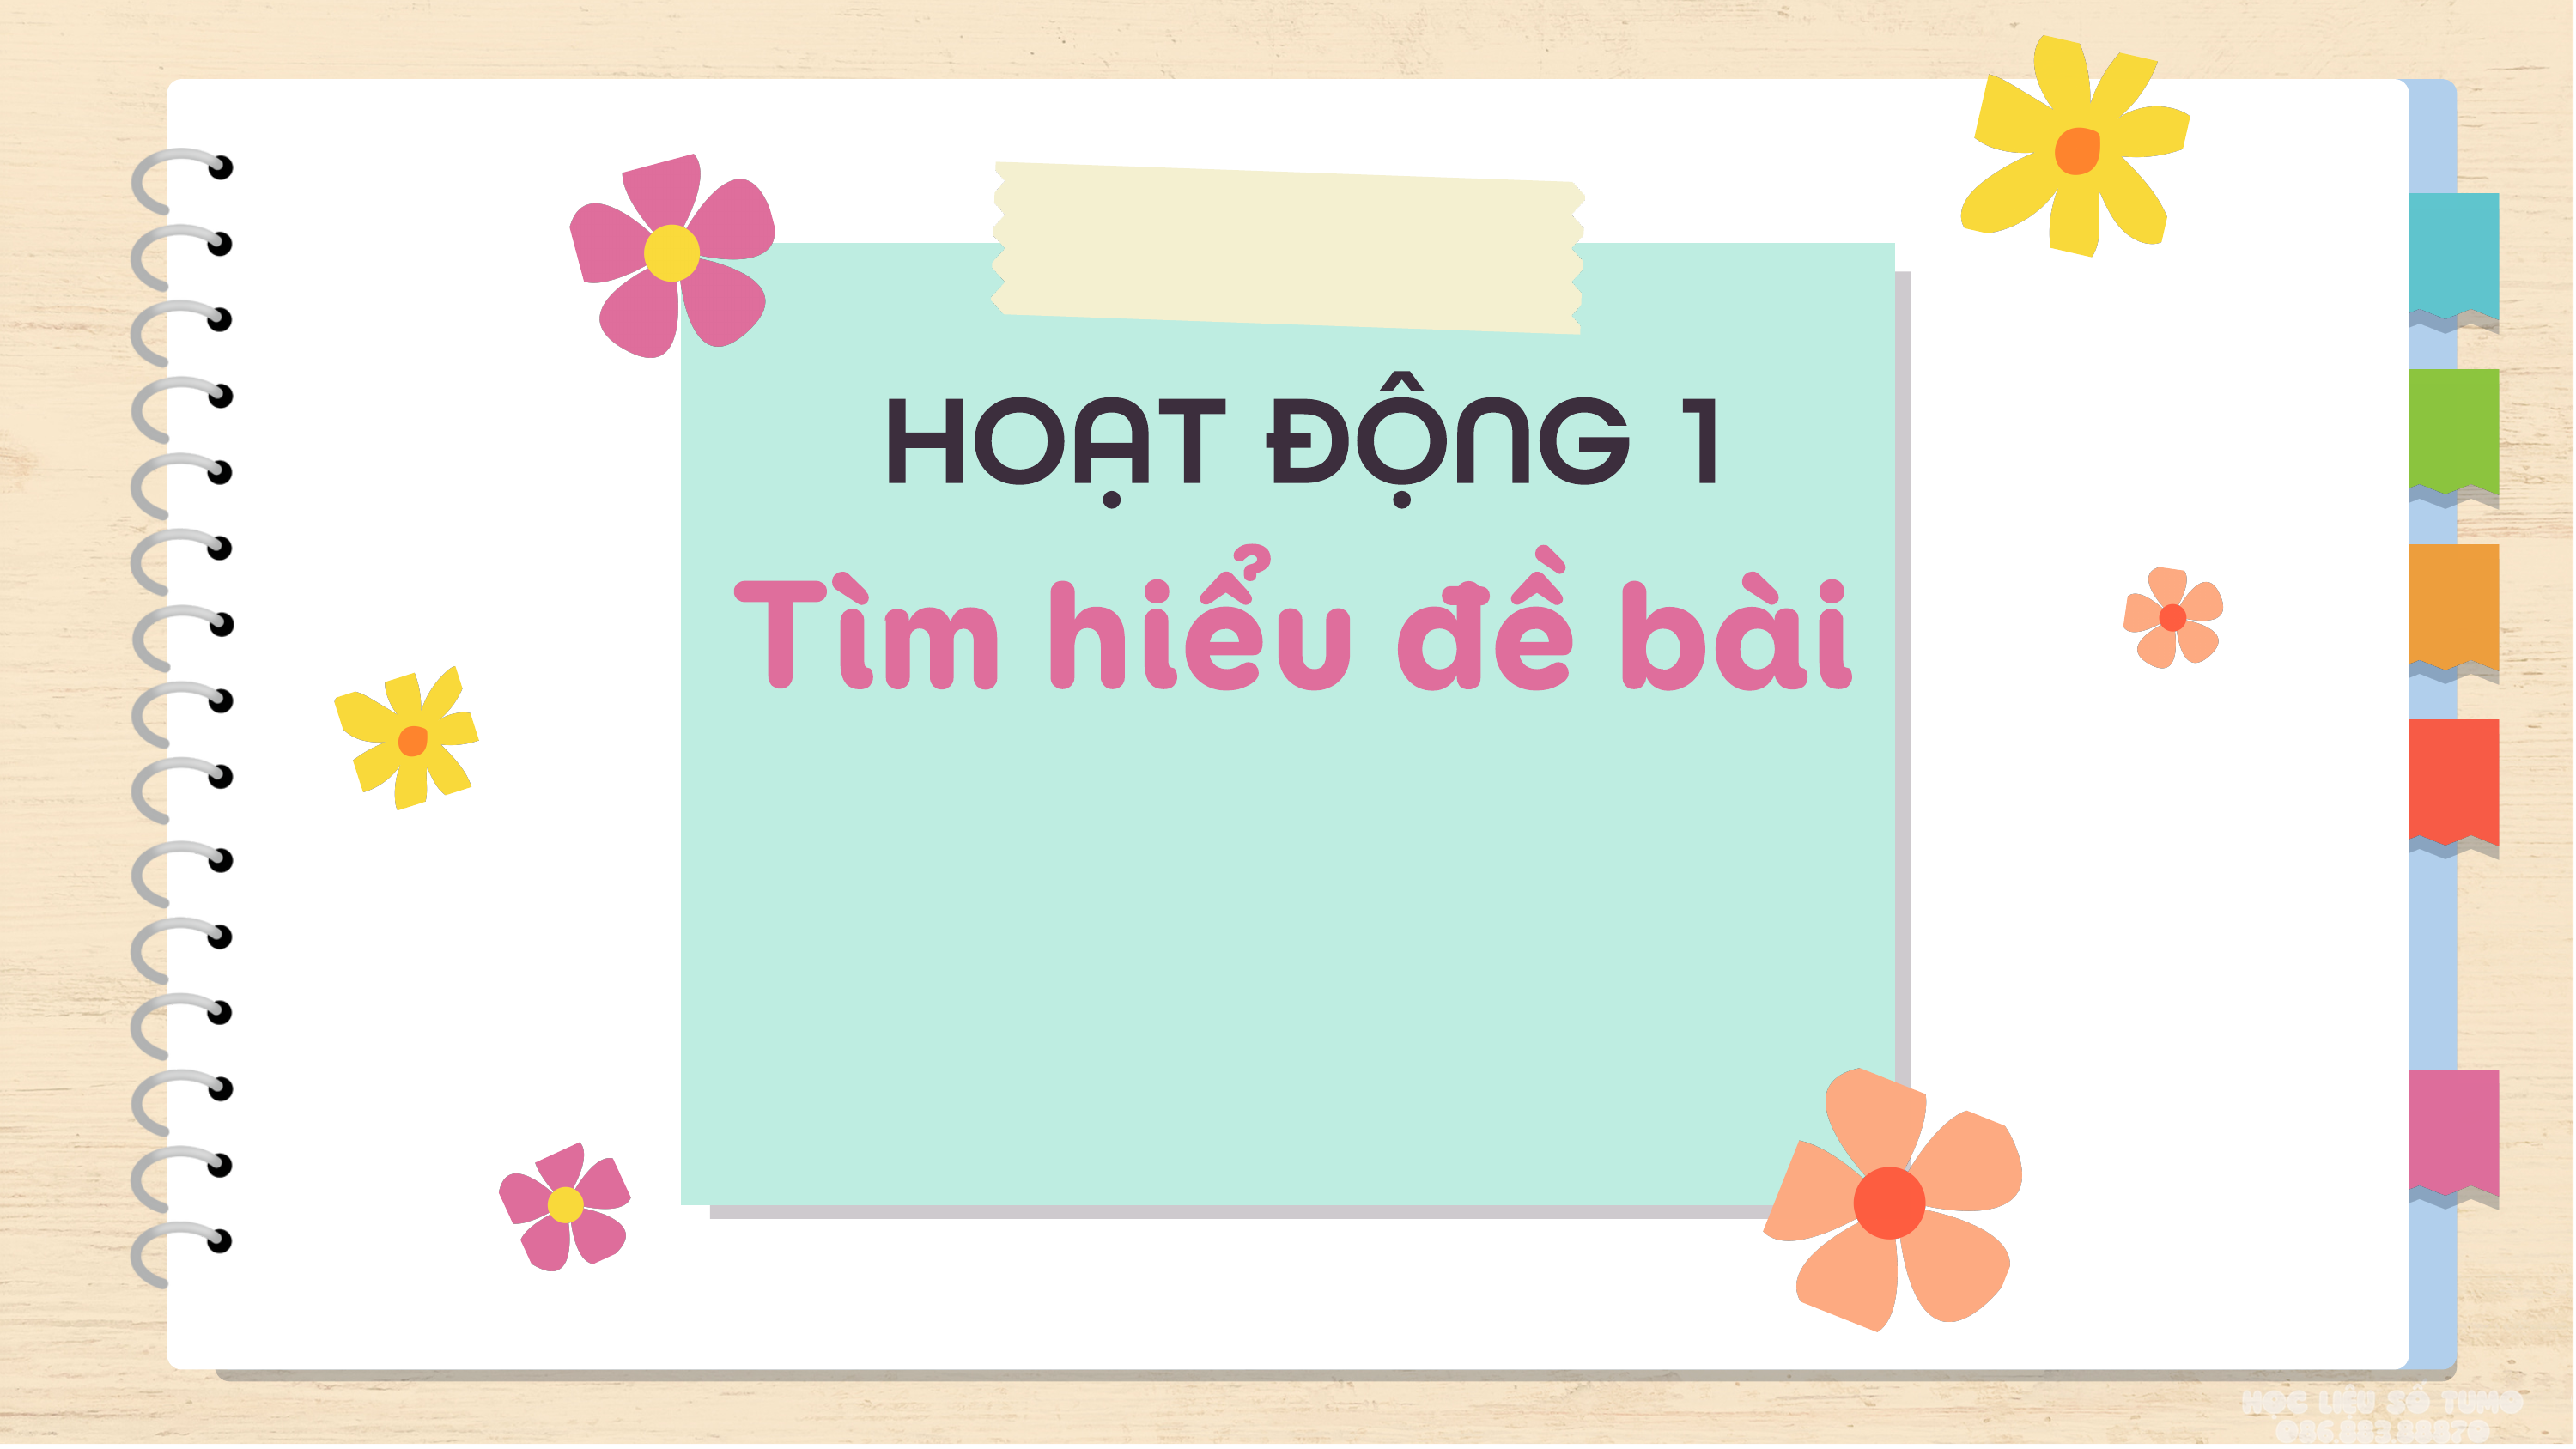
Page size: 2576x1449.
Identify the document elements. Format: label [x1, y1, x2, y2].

picture [0, 0, 2576, 1449]
text_box [167, 78, 2409, 1370]
text_box [215, 1376, 2458, 1382]
text_box [709, 271, 1911, 1220]
text_box [2410, 78, 2458, 1370]
